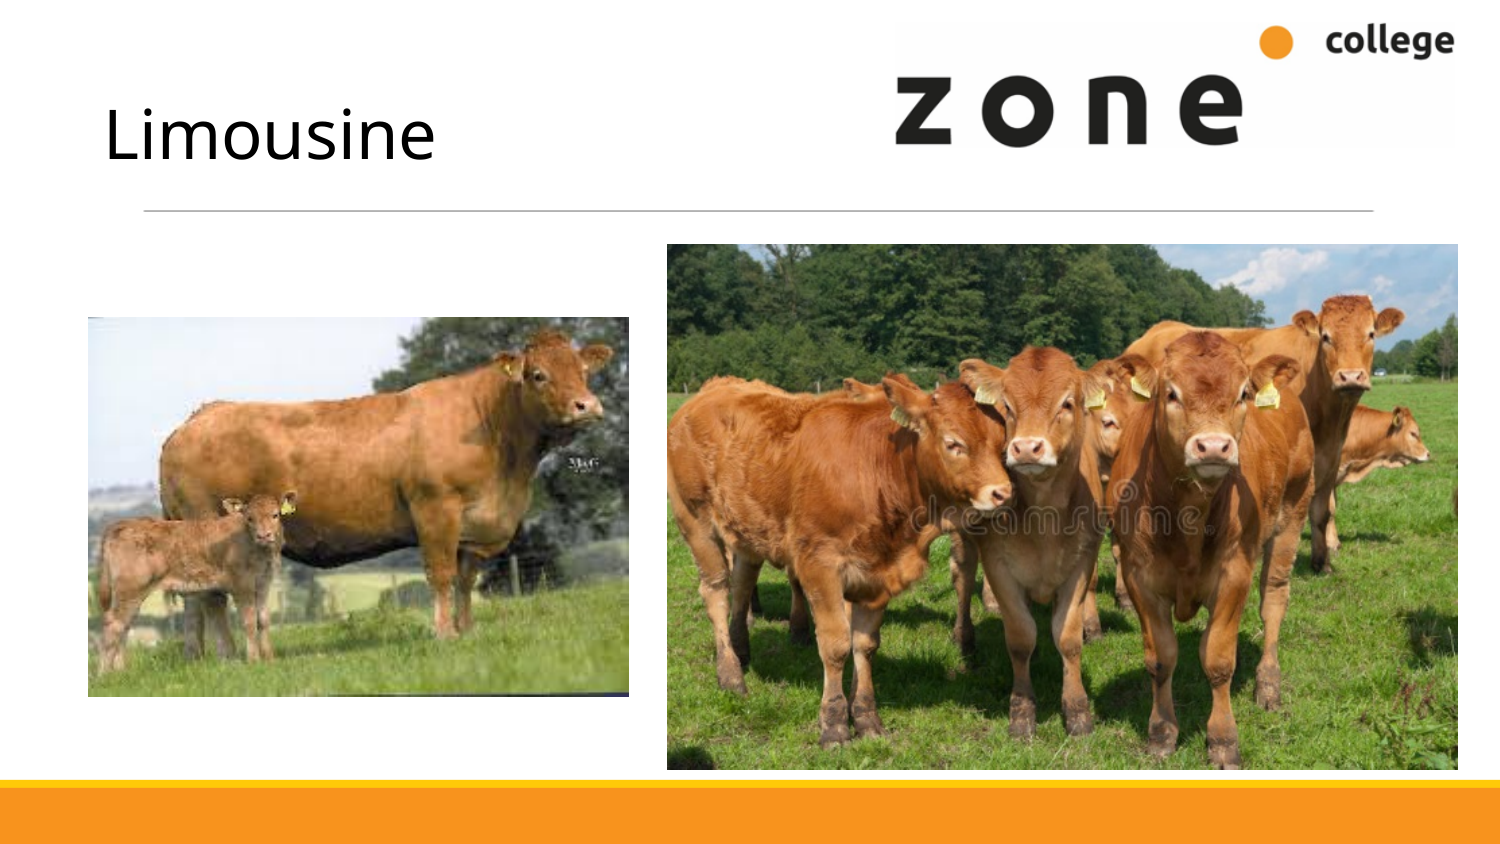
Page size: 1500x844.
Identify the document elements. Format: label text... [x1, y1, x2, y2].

title Limousine [88, 67, 1425, 209]
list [88, 317, 629, 697]
picture [0, 0, 1500, 844]
